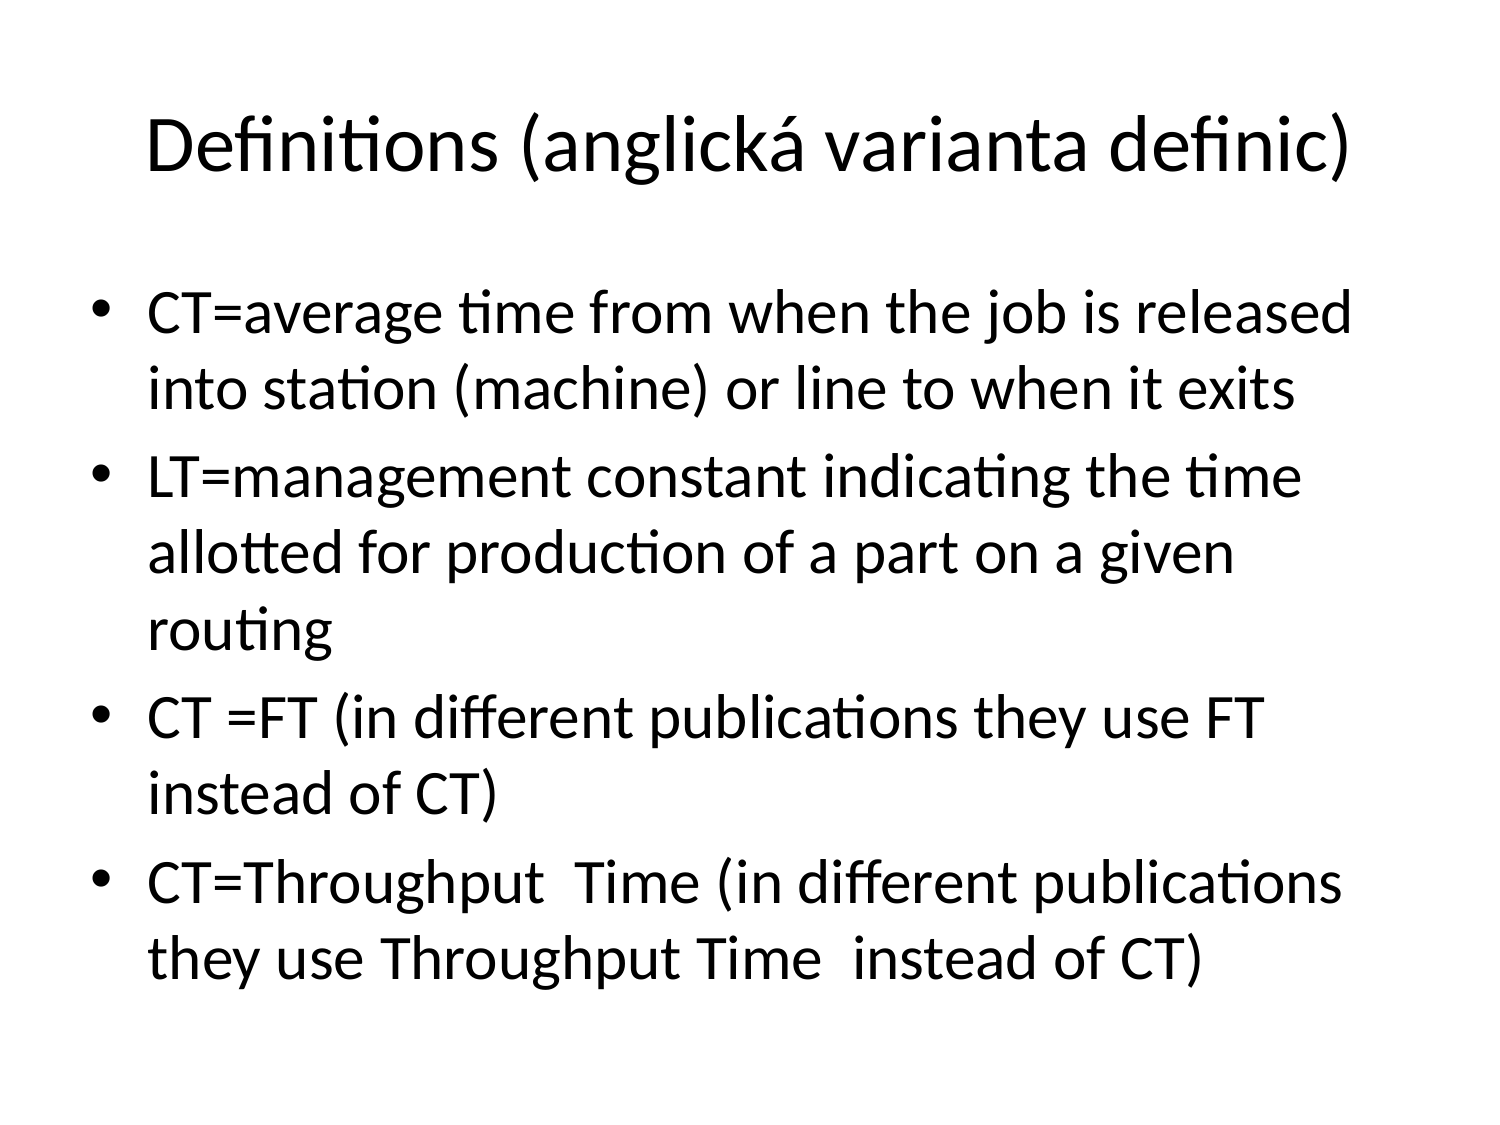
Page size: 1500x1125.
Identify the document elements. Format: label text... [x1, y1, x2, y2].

list CT=average time from when the job is released into station (machine) or line to when it exits LT=management constant indicating the time allotted for production of a part on a given routing CT =FT (in different publications they use FT instead of CT) CT=Throughput Time (in different publications they use Throughput Time instead of CT) [75, 262, 1425, 1005]
title Definitions (anglická varianta definic) [75, 45, 1425, 233]
